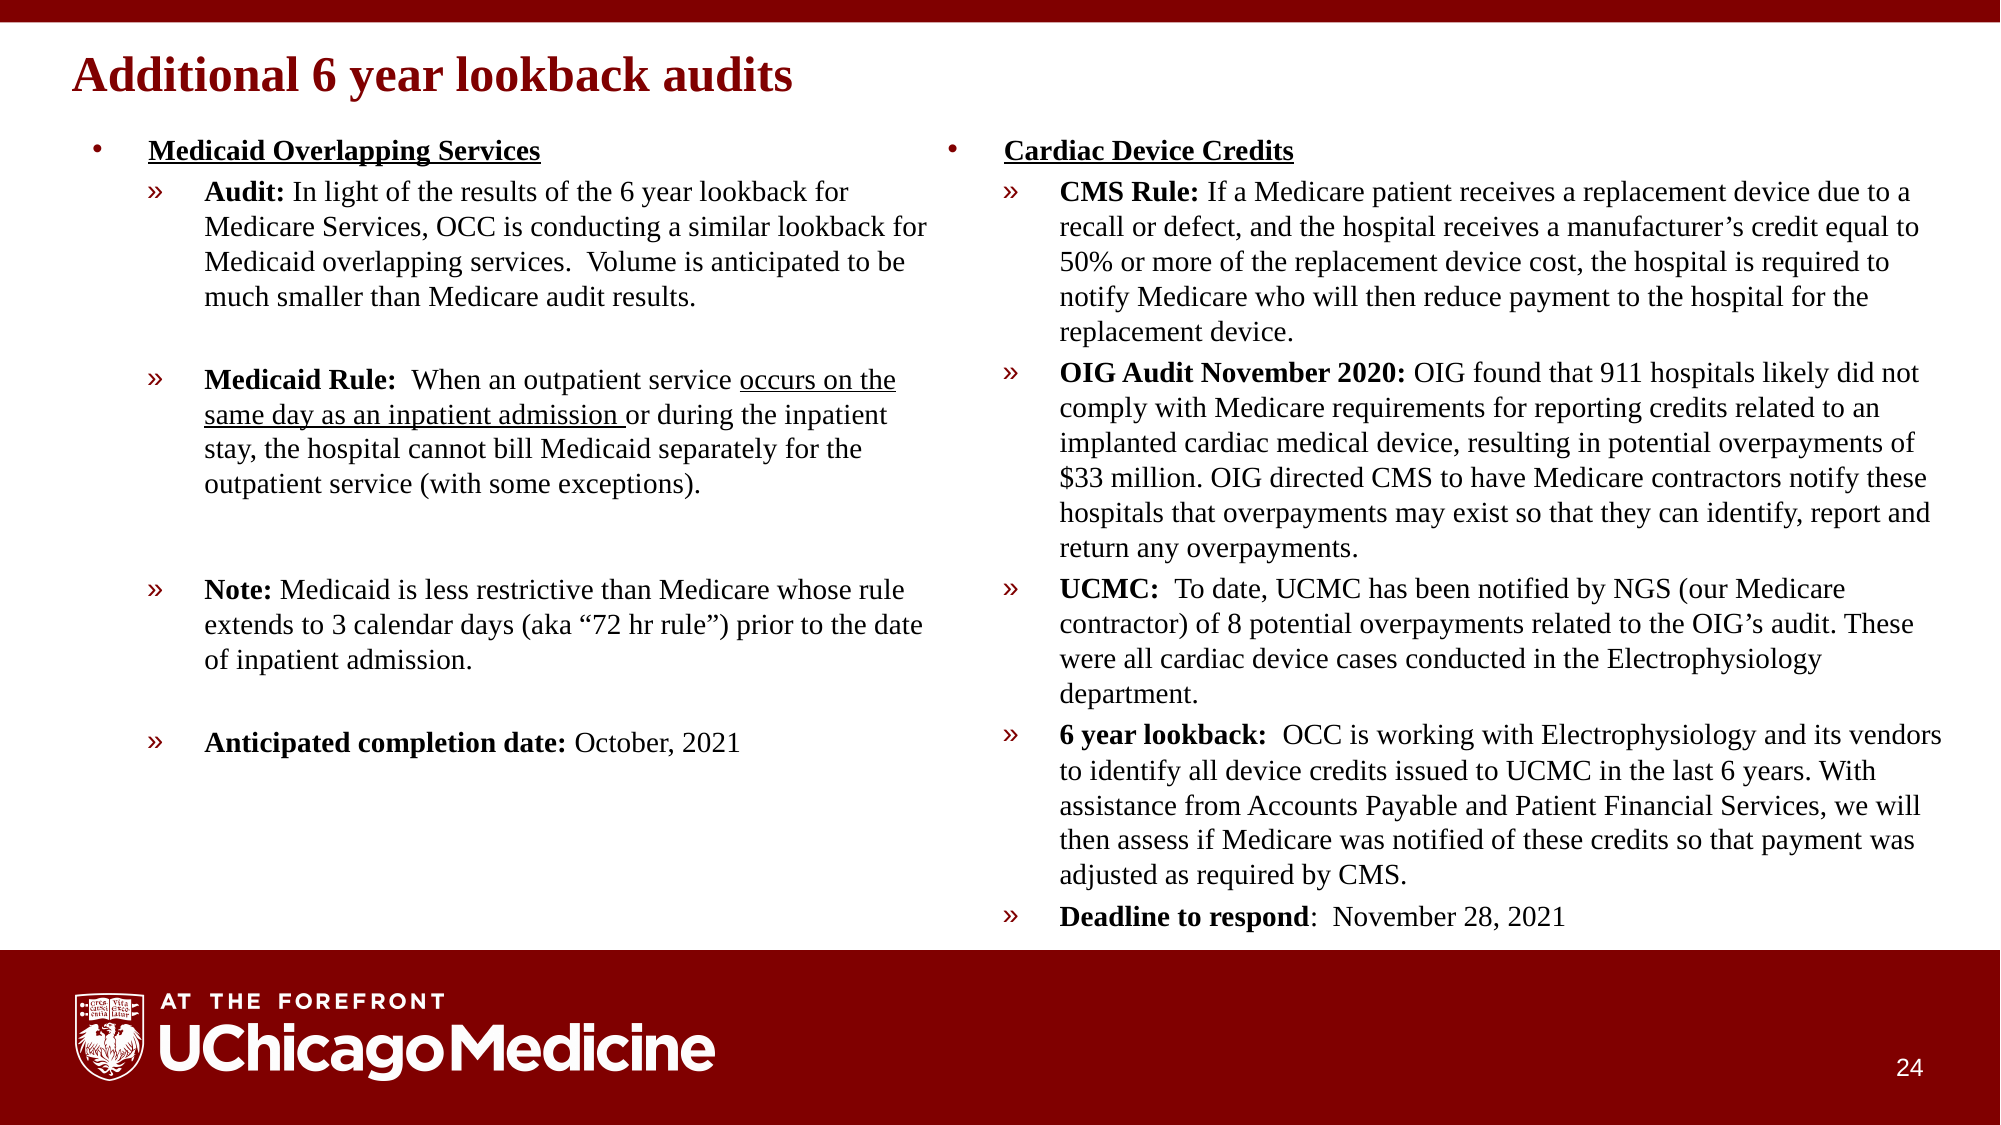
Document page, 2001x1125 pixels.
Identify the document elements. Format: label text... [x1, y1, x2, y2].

list Cardiac Device Credits CMS Rule: If a Medicare patient receives a replacement device due to a recall or defect, and the hospital receives a manufacturer’s credit equal to 50% or more of the replacement device cost, the hospital is required to notify Medicare who will then reduce payment to the hospital for the replacement device. OIG Audit November 2020: OIG found that 911 hospitals likely did not comply with Medicare requirements for reporting credits related to an implanted cardiac medical device, resulting in potential overpayments of $33 million. OIG directed CMS to have Medicare contractors notify these hospitals that overpayments may exist so that they can identify, report and return any overpayments. UCMC: To date, UCMC has been notified by NGS (our Medicare contractor) of 8 potential overpayments related to the OIG’s audit. These were all cardiac device cases conducted in the Electrophysiology department. 6 year lookback: OCC is working with Electrophysiology and its vendors to identify all device credits issued to UCMC in the last 6 years. With assistance from Accounts Payable and Patient Financial Services, we will then assess if Medicare was notified of these credits so that payment was adjusted as required by CMS. Deadline to respond: November 28, 2021 [963, 116, 1972, 842]
picture [75, 993, 715, 1081]
list Medicaid Overlapping Services Audit: In light of the results of the 6 year lookback for Medicare Services, OCC is conducting a similar lookback for Medicaid overlapping services. Volume is anticipated to be much smaller than Medicare audit results. Medicaid Rule: When an outpatient service occurs on the same day as an inpatient admission or during the inpatient stay, the hospital cannot bill Medicaid separately for the outpatient service (with some exceptions). Note: Medicaid is less restrictive than Medicare whose rule extends to 3 calendar days (aka “72 hr rule”) prior to the date of inpatient admission. Anticipated completion date: October, 2021 [76, 116, 963, 842]
title Additional 6 year lookback audits [56, 0, 1906, 143]
slide_number 24 [789, 982, 1924, 1082]
